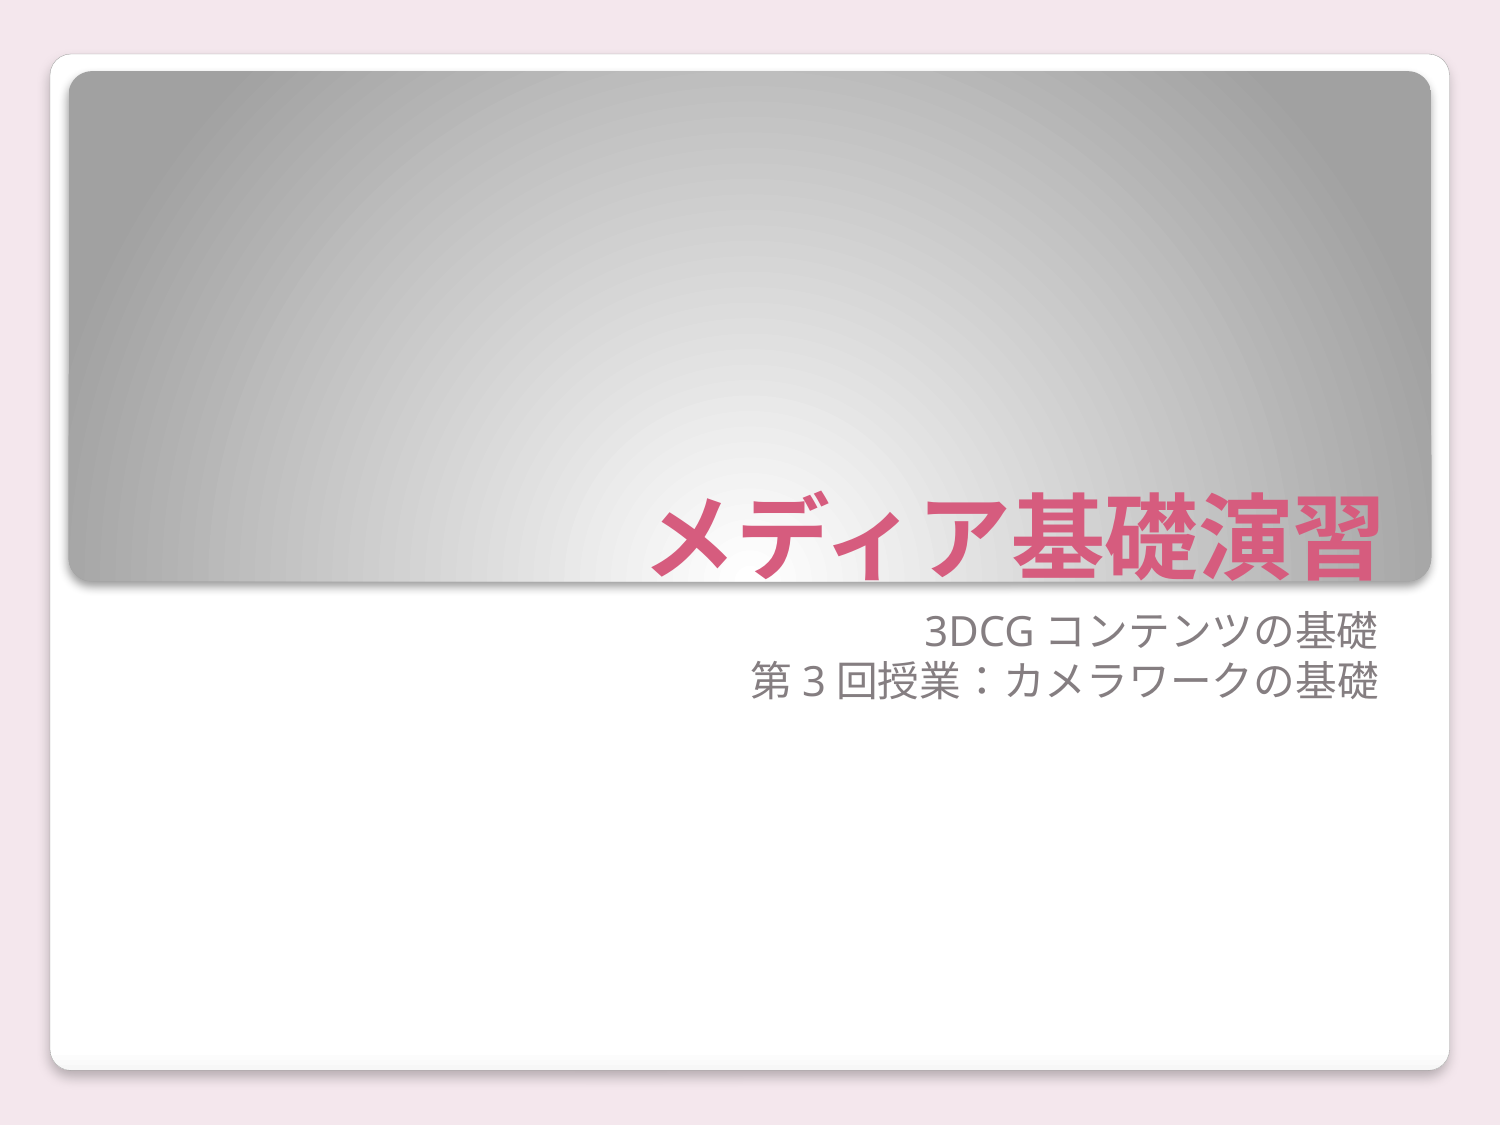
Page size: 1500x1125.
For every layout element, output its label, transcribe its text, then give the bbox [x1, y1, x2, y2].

subtitle 3DCGコンテンツの基礎 第3回授業：カメラワークの基礎 [118, 604, 1394, 755]
title メディア基礎演習 [118, 298, 1394, 599]
